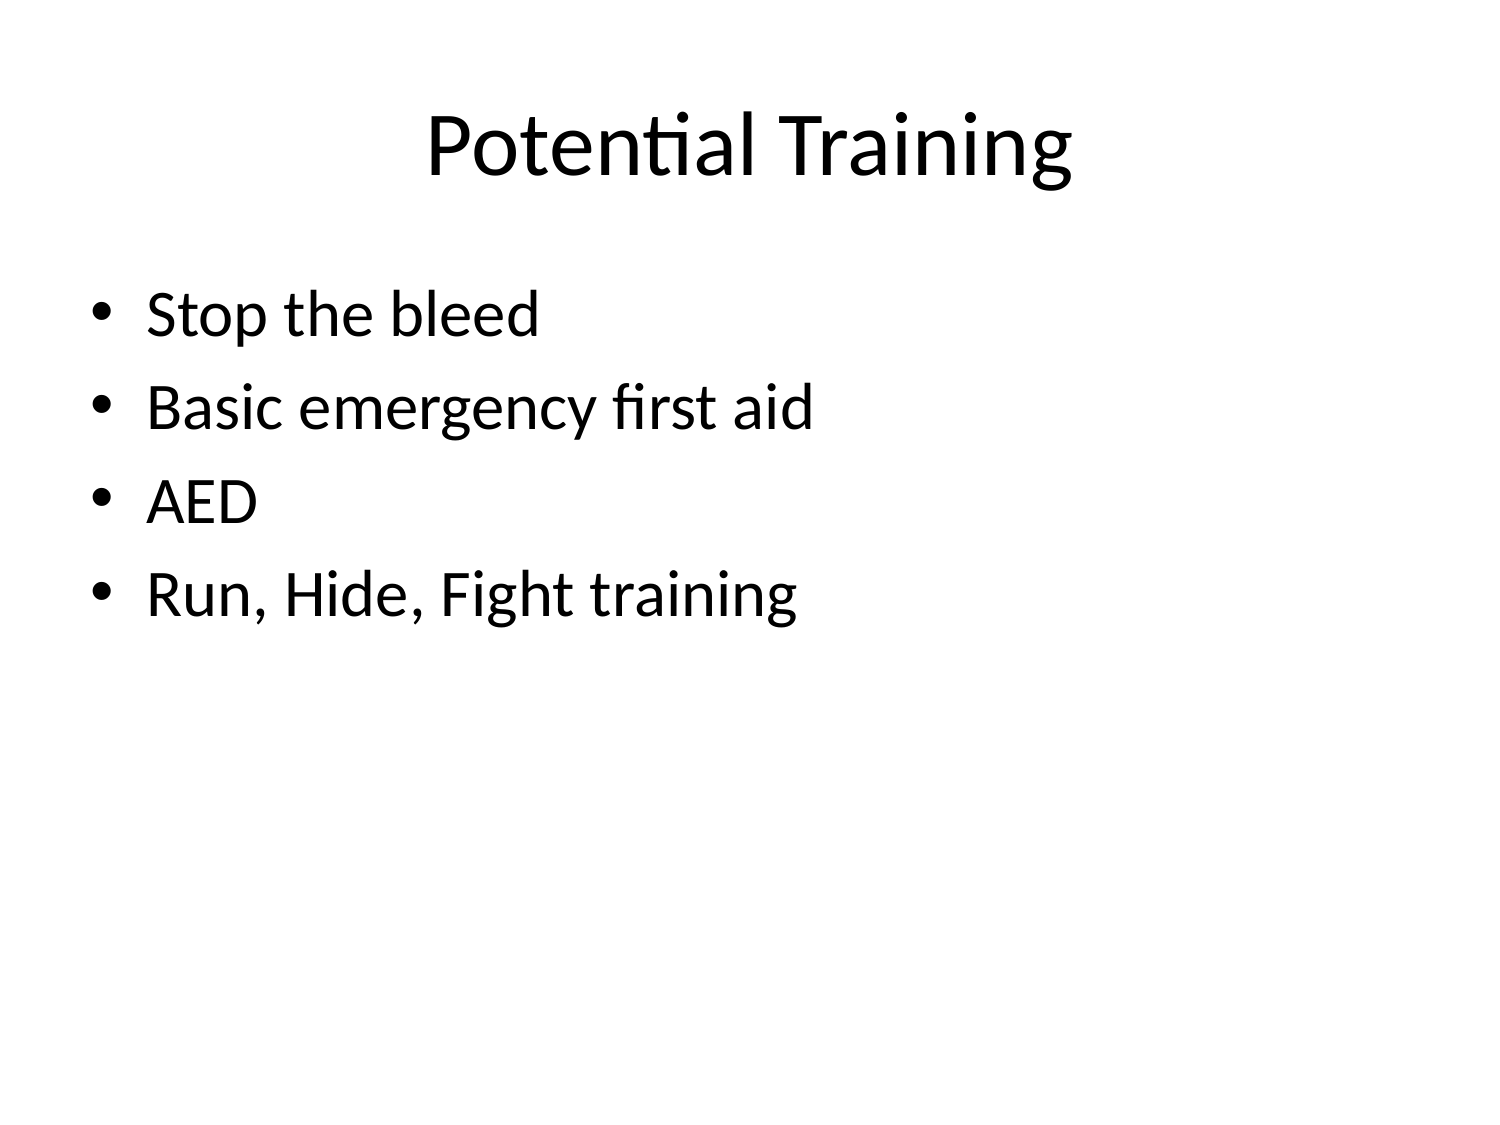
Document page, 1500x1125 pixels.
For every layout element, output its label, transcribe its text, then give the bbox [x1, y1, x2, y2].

title Potential Training [75, 45, 1425, 233]
list Stop the bleed Basic emergency first aid AED Run, Hide, Fight training [75, 262, 1425, 1005]
